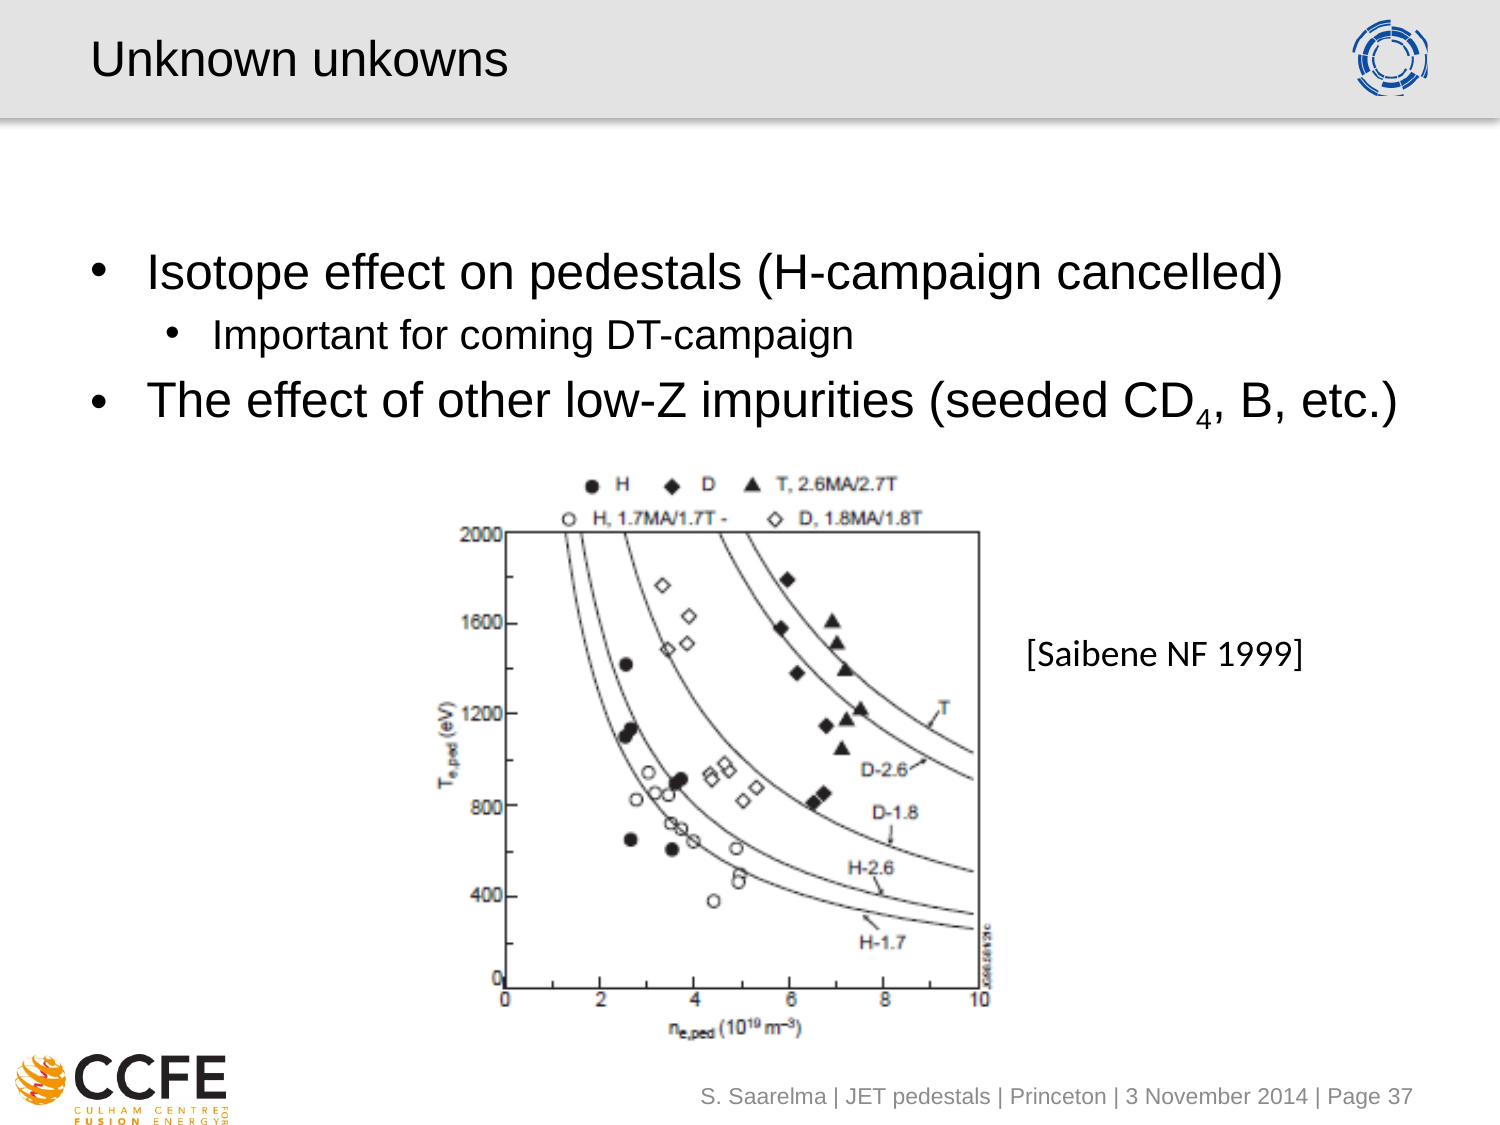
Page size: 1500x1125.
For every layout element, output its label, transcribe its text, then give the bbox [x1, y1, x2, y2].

picture [435, 457, 1020, 1055]
picture [15, 1054, 228, 1125]
title Unknown unkowns [75, 0, 786, 130]
footer S. Saarelma | JET pedestals | Princeton | 3 November 2014 | Page 37 [76, 1073, 1429, 1118]
list Isotope effect on pedestals (H-campaign cancelled) Important for coming DT-campaign The effect of other low-Z impurities (seeded CD4, B, etc.) [75, 231, 1425, 1035]
text_box [Saibene NF 1999] [1023, 621, 1320, 682]
